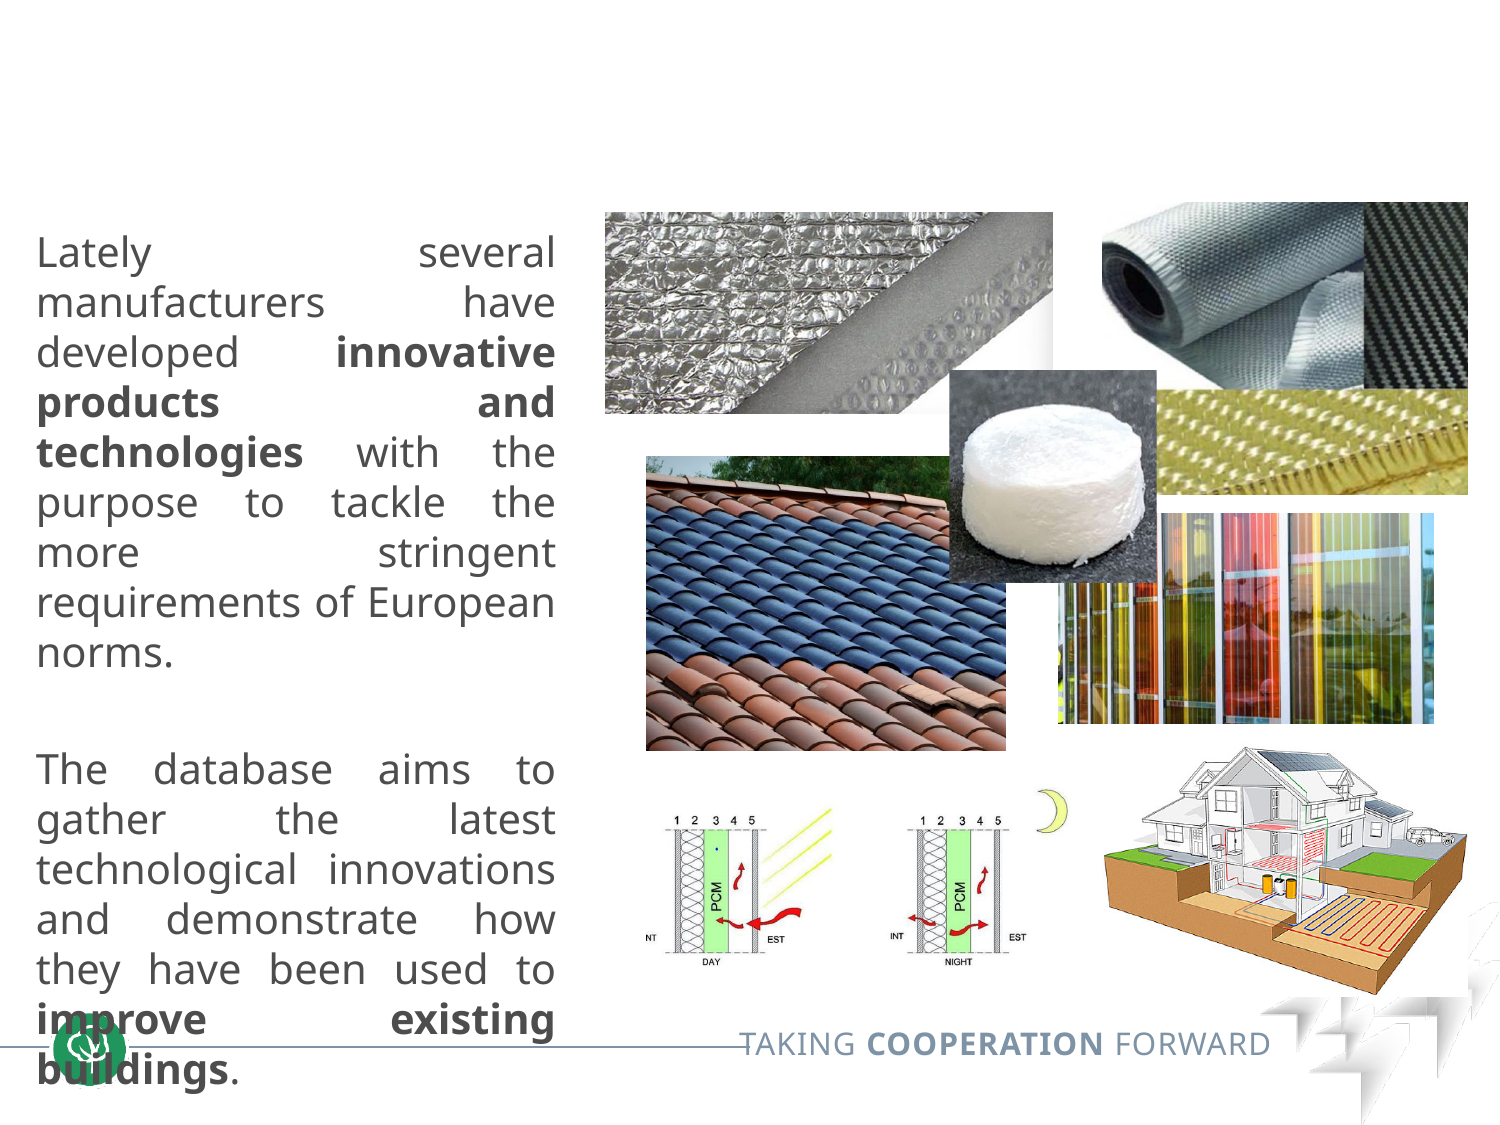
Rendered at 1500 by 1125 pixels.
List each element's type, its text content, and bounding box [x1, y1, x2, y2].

list Lately several manufacturers have developed innovative products and technologies with the purpose to tackle the more stringent requirements of European norms. The database aims to gather the latest technological innovations and demonstrate how they have been used to improve existing buildings. [35, 225, 557, 855]
picture [605, 202, 1469, 751]
picture [646, 769, 1094, 976]
picture [1102, 741, 1500, 1125]
picture [49, 1009, 129, 1089]
